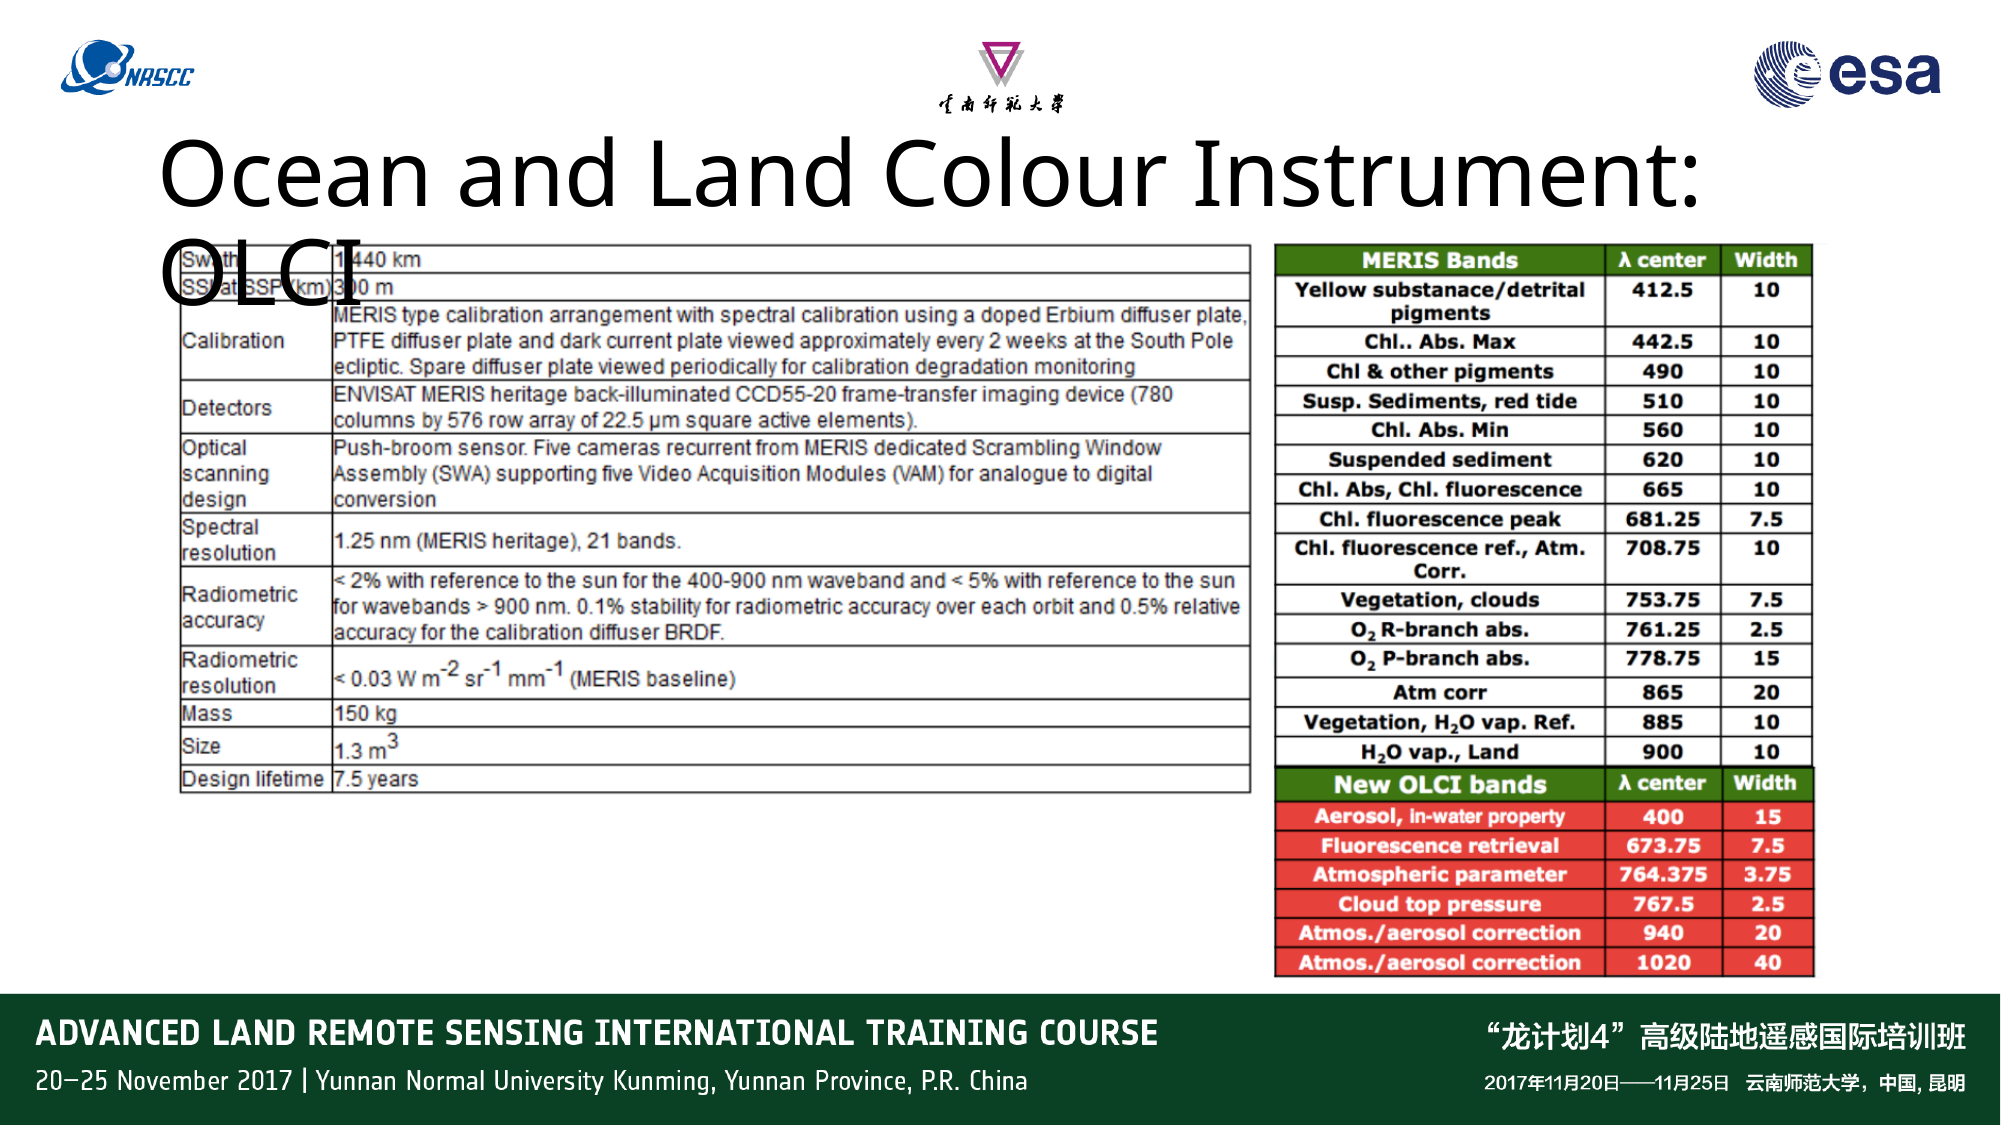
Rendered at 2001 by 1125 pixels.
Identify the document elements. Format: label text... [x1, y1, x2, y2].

title Ocean and Land Colour Instrument: OLCI [137, 116, 1863, 236]
picture [0, 0, 2001, 1125]
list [0, 236, 1986, 982]
